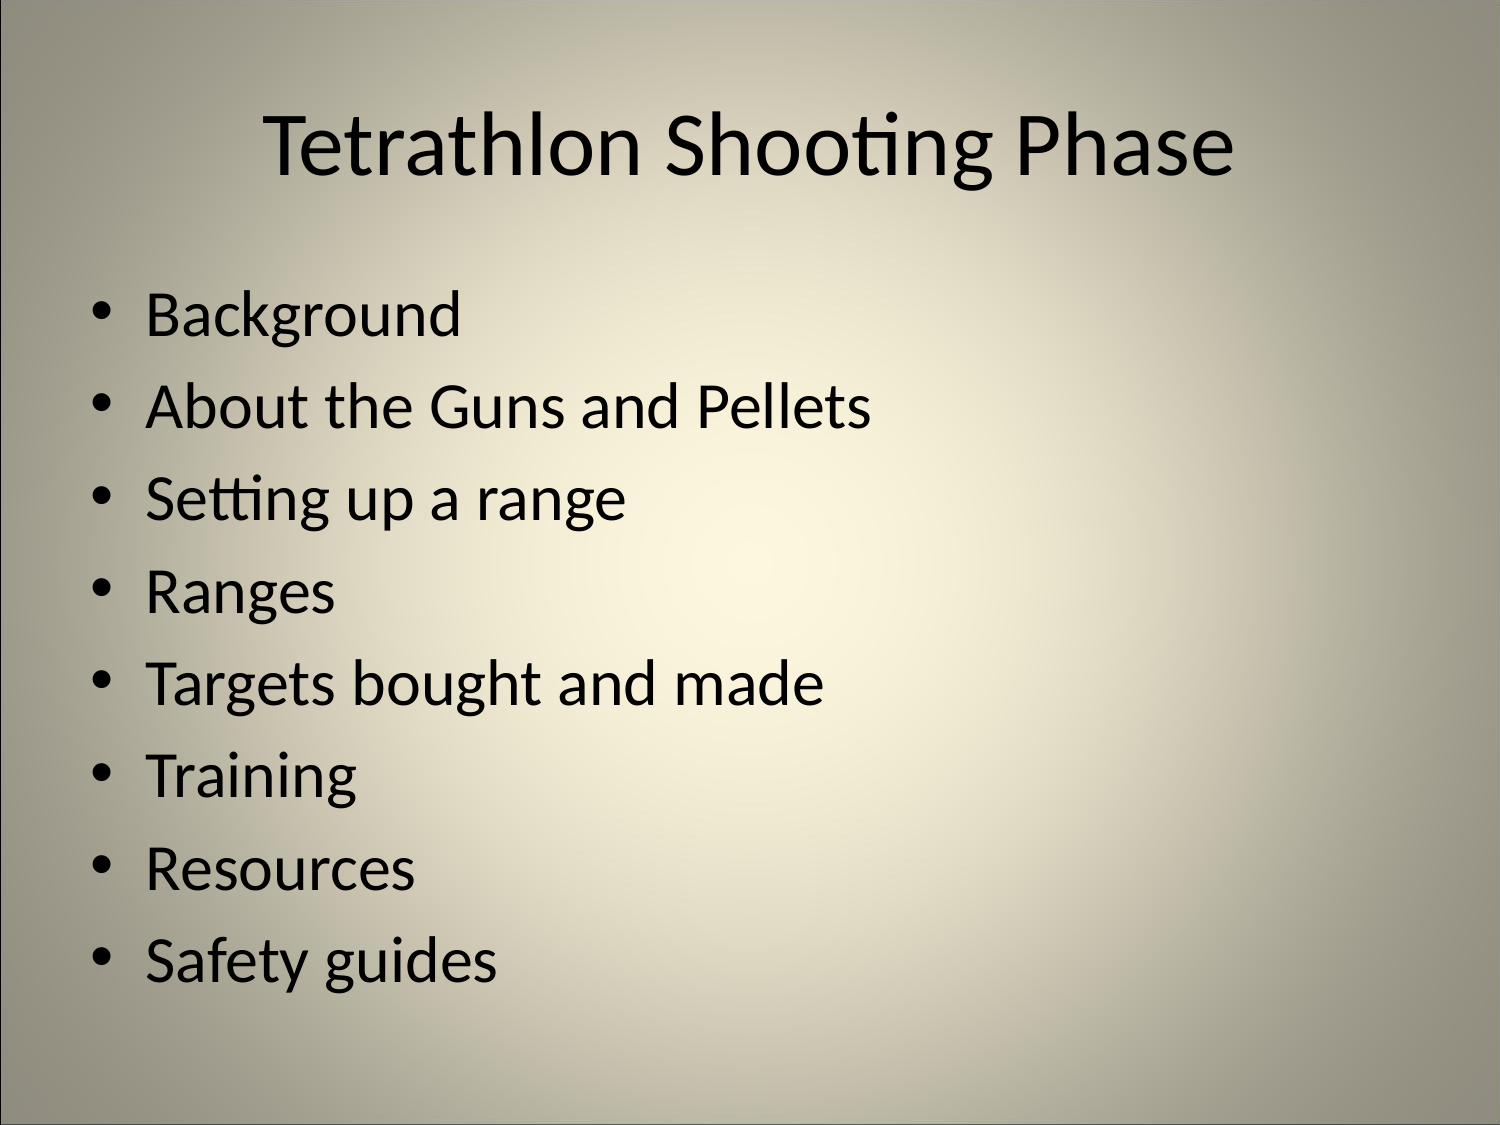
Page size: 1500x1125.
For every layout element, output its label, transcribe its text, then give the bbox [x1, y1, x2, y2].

title Tetrathlon Shooting Phase [75, 45, 1425, 233]
list Background About the Guns and Pellets Setting up a range Ranges Targets bought and made Training Resources Safety guides [75, 262, 1425, 1005]
picture [0, 0, 1500, 1125]
